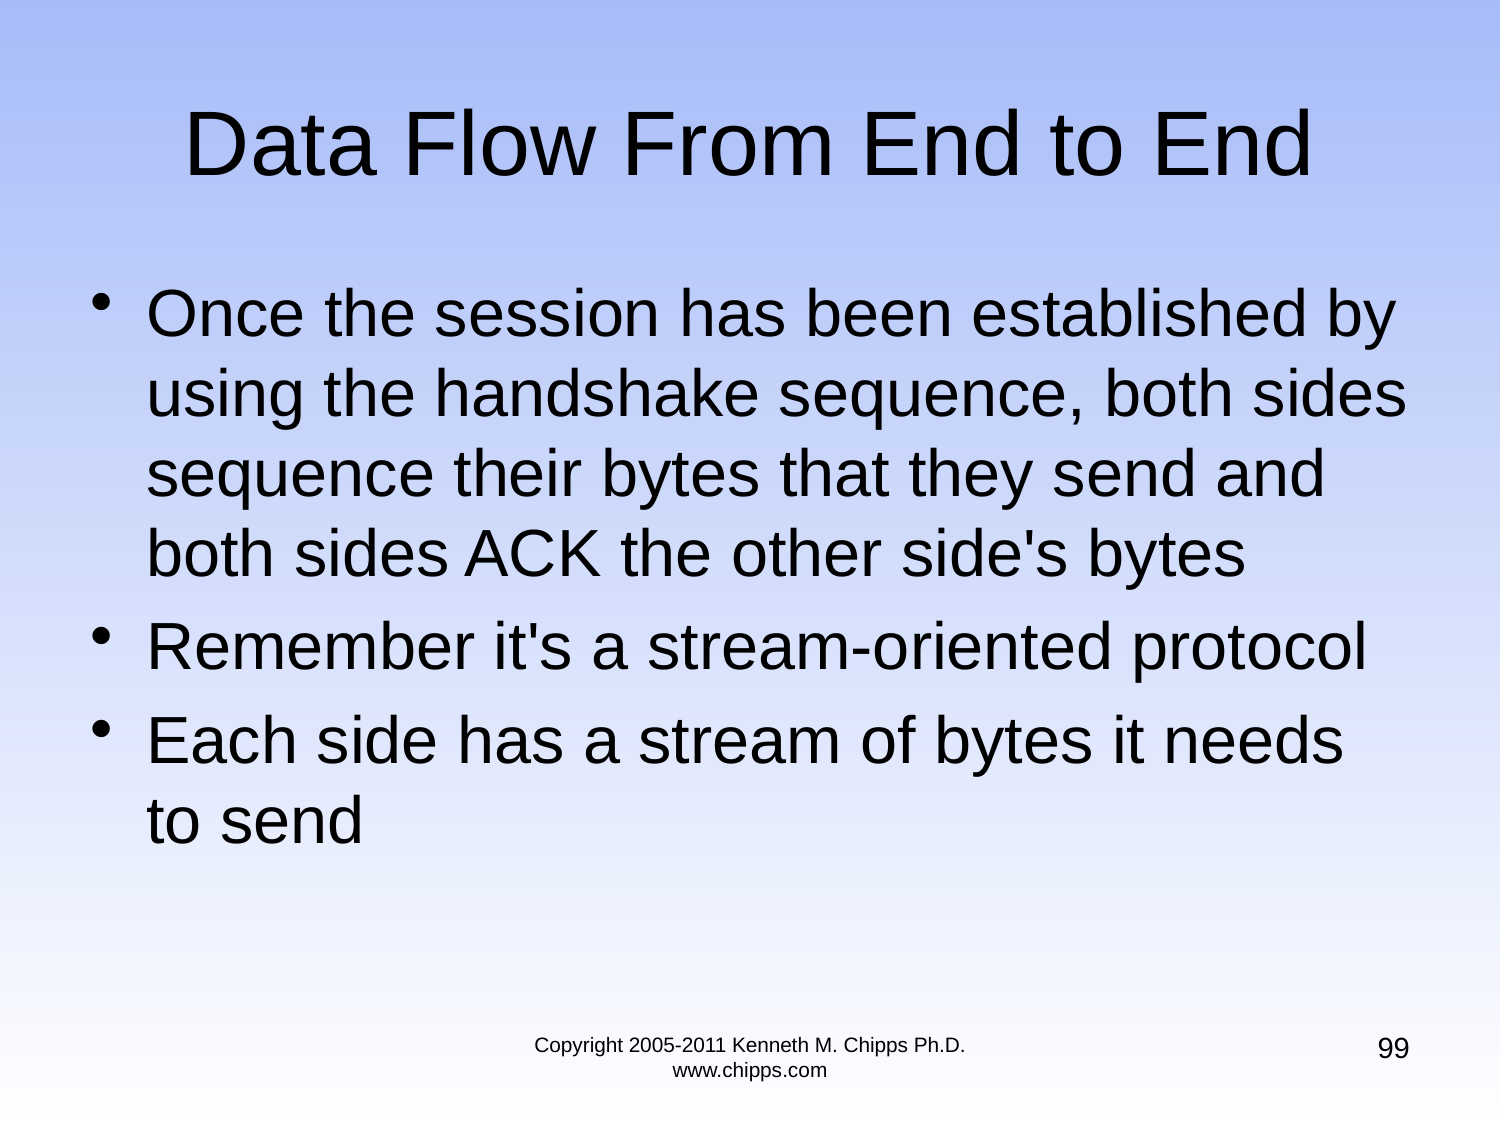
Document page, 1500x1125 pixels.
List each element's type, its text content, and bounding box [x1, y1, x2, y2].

slide_number 99 [1074, 1021, 1426, 1101]
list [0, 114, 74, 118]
footer Copyright 2005-2011 Kenneth M. Chipps Ph.D. www.chipps.com [449, 1024, 1051, 1103]
title Data Flow From End to End [74, 44, 1426, 233]
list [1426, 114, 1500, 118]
list Once the session has been established by using the handshake sequence, both sides sequence their bytes that they send and both sides ACK the other side's bytes Remember it's a stream-oriented protocol Each side has a stream of bytes it needs to send [74, 262, 1426, 1006]
